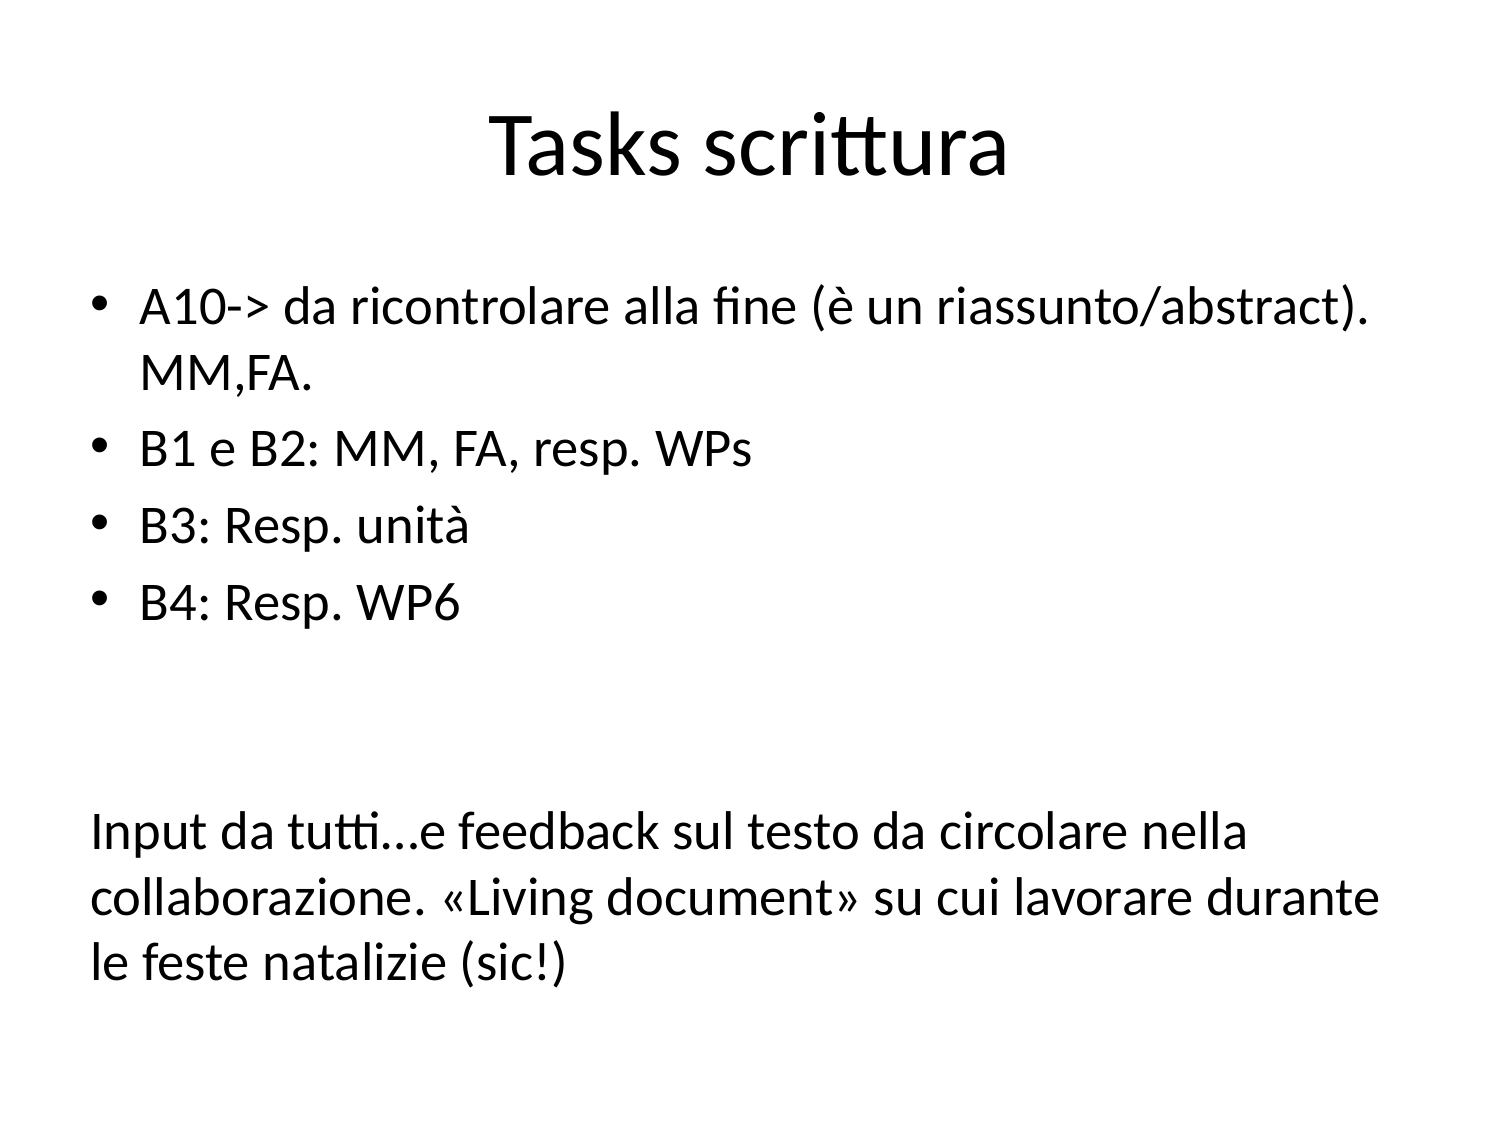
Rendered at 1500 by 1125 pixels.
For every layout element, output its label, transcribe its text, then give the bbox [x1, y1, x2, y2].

title Tasks scrittura [75, 45, 1425, 233]
list A10-> da ricontrolare alla fine (è un riassunto/abstract). MM,FA. B1 e B2: MM, FA, resp. WPs B3: Resp. unità B4: Resp. WP6 Input da tutti…e feedback sul testo da circolare nella collaborazione. «Living document» su cui lavorare durante le feste natalizie (sic!) [75, 262, 1425, 1005]
